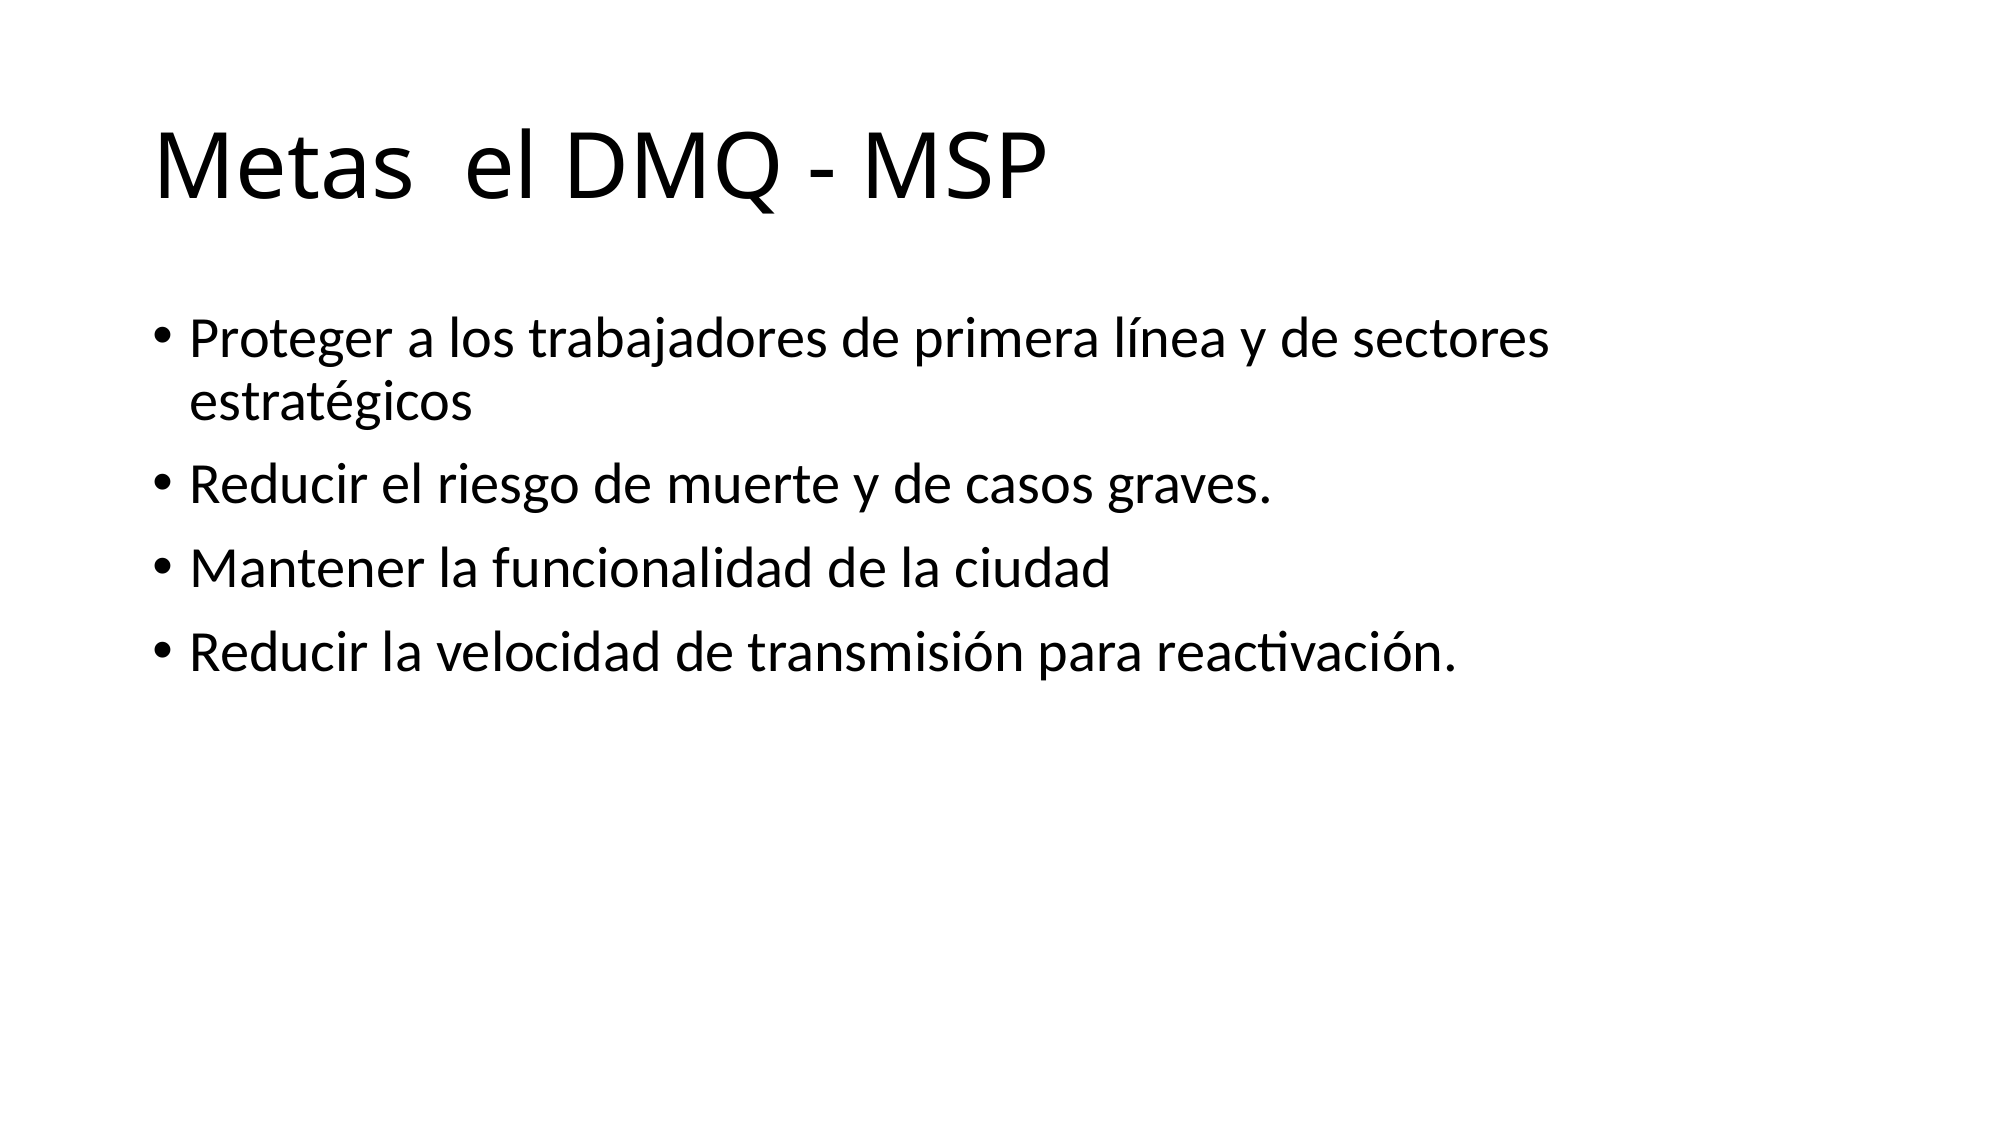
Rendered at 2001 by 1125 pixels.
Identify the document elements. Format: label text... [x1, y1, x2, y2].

title Metas el DMQ - MSP [137, 59, 1863, 278]
list Proteger a los trabajadores de primera línea y de sectores estratégicos Reducir el riesgo de muerte y de casos graves. Mantener la funcionalidad de la ciudad Reducir la velocidad de transmisión para reactivación. [137, 299, 1863, 1014]
